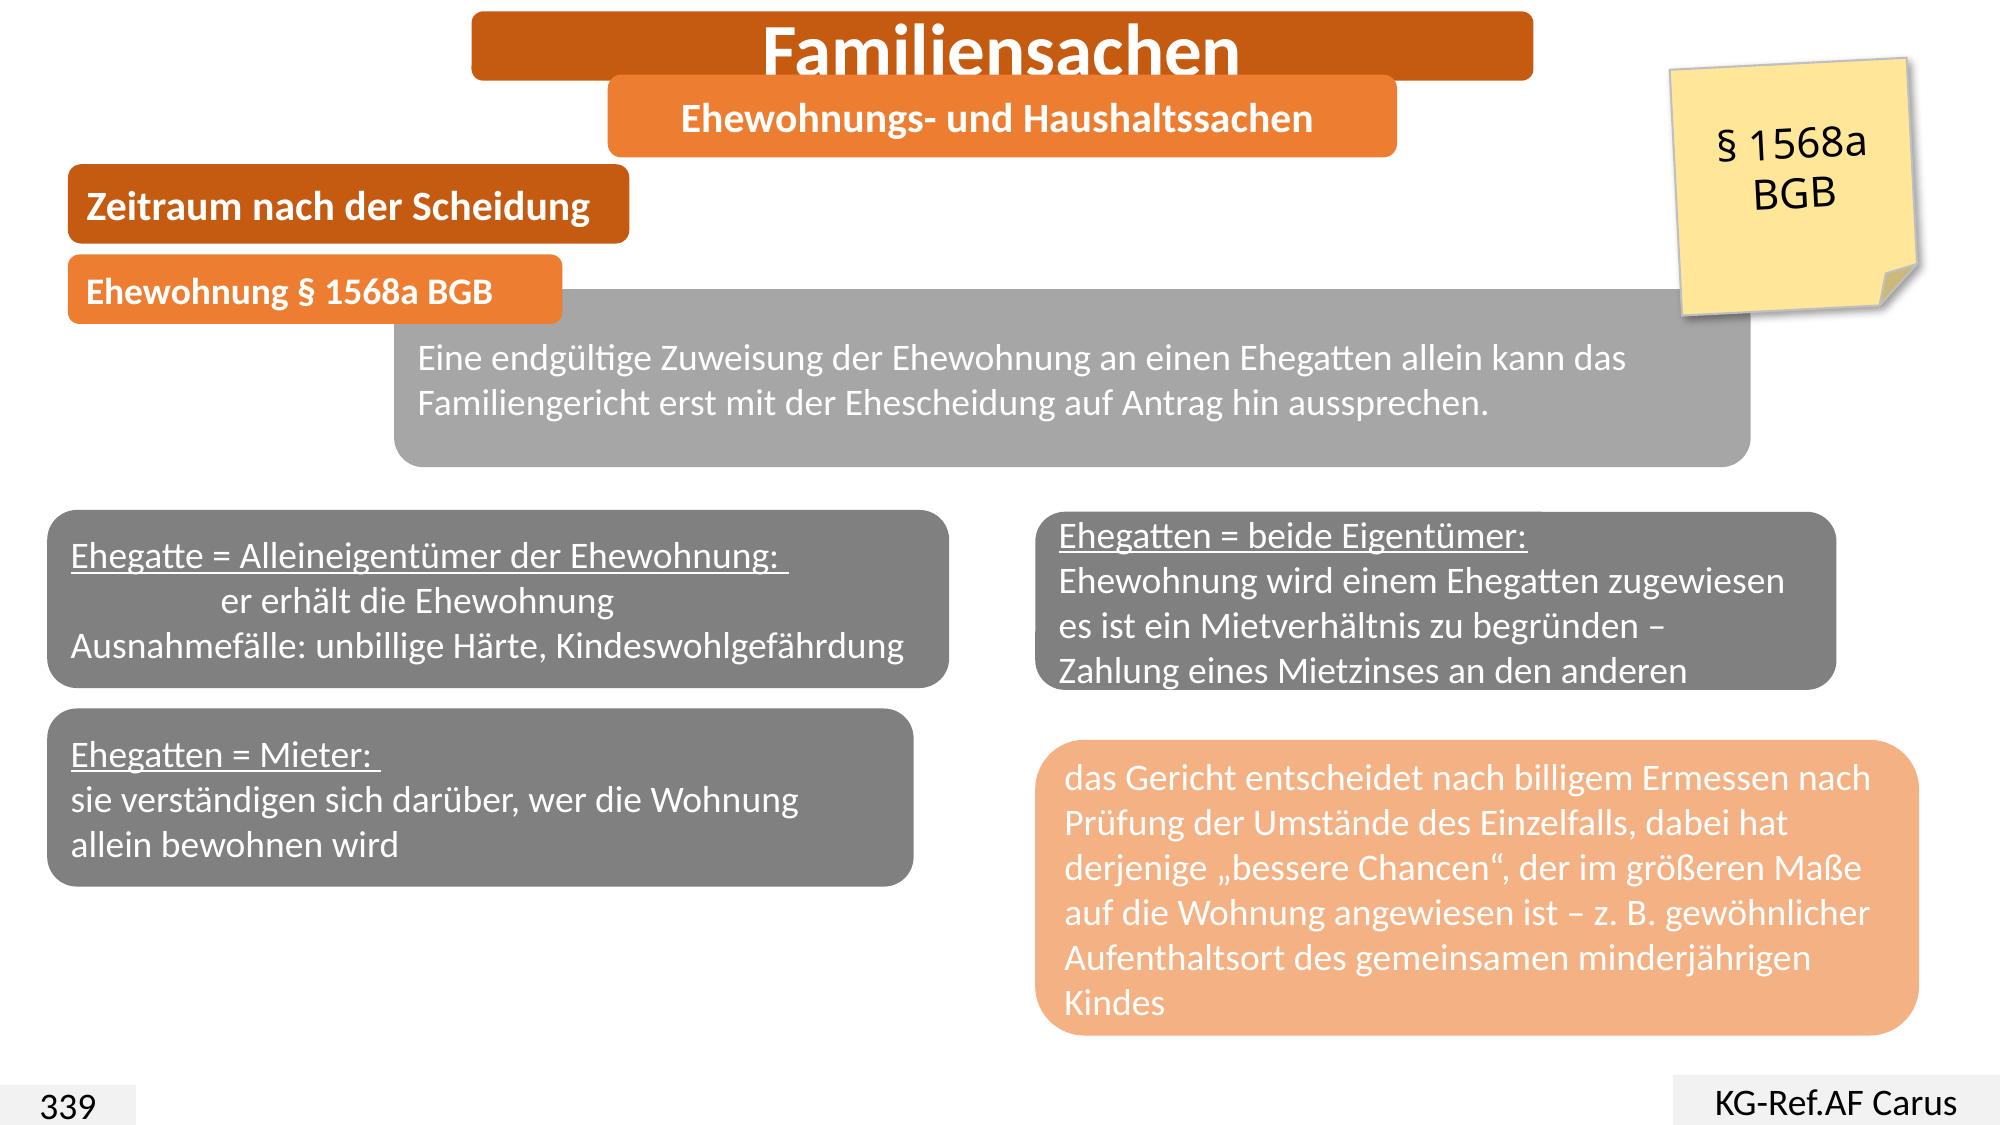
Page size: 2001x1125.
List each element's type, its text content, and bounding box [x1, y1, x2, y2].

text_box Ehegatte = Alleineigentümer der Ehewohnung: er erhält die Ehewohnung Ausnahmefälle: unbillige Härte, Kindeswohlgefährdung [46, 508, 951, 690]
text_box § 1568a BGB [1668, 56, 1921, 317]
text_box Ehewohnungs- und Haushaltssachen [606, 73, 1399, 159]
text_box Ehewohnung § 1568a BGB [66, 253, 564, 326]
text_box Familiensachen [470, 10, 1535, 82]
text_box Ehegatten = beide Eigentümer: Ehewohnung wird einem Ehegatten zugewiesen es ist ein Mietverhältnis zu begründen – Zahlung eines Mietzinses an den anderen [1034, 510, 1838, 691]
text_box KG-Ref.AF Carus [1672, 1074, 2000, 1125]
text_box Zeitraum nach der Scheidung [66, 163, 631, 245]
text_box das Gericht entscheidet nach billigem Ermessen nach Prüfung der Umstände des Einzelfalls, dabei hat derjenige „bessere Chancen“, der im größeren Maße auf die Wohnung angewiesen ist – z. B. gewöhnlicher Aufenthaltsort des gemeinsamen minderjährigen Kindes [1034, 738, 1921, 1037]
text_box 339 [0, 1084, 137, 1125]
text_box Ehegatten = Mieter: sie verständigen sich darüber, wer die Wohnung allein bewohnen wird [46, 707, 915, 888]
text_box Eine endgültige Zuweisung der Ehewohnung an einen Ehegatten allein kann das Familiengericht erst mit der Ehescheidung auf Antrag hin aussprechen. [393, 288, 1752, 469]
